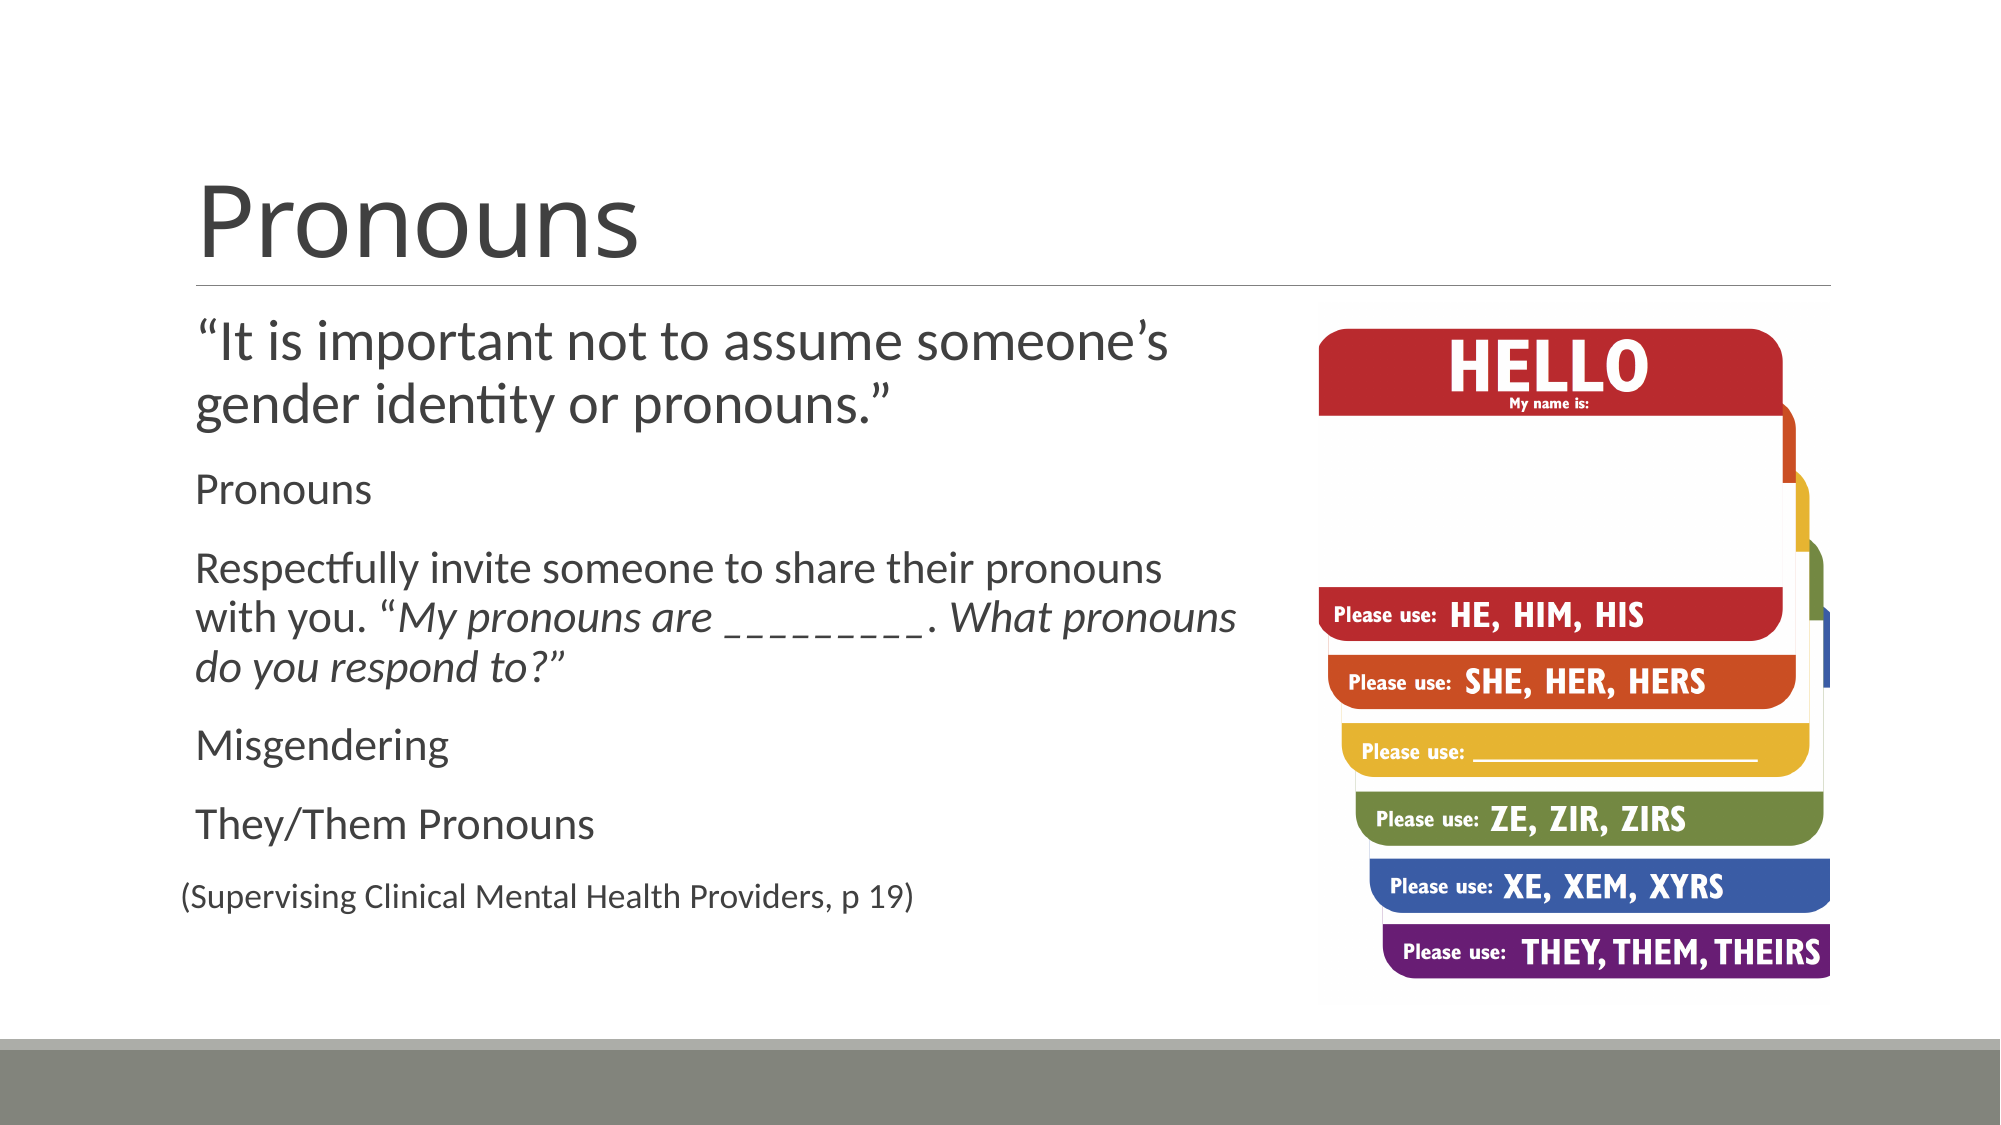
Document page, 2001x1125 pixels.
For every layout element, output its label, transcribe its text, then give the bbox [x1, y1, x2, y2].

list “It is important not to assume someone’s gender identity or pronouns.” Pronouns Respectfully invite someone to share their pronouns with you. “My pronouns are _________. What pronouns do you respond to?” Misgendering They/Them Pronouns (Supervising Clinical Mental Health Providers, p 19) [180, 302, 1239, 963]
title Pronouns [180, 47, 1830, 285]
picture [1318, 302, 1831, 1006]
